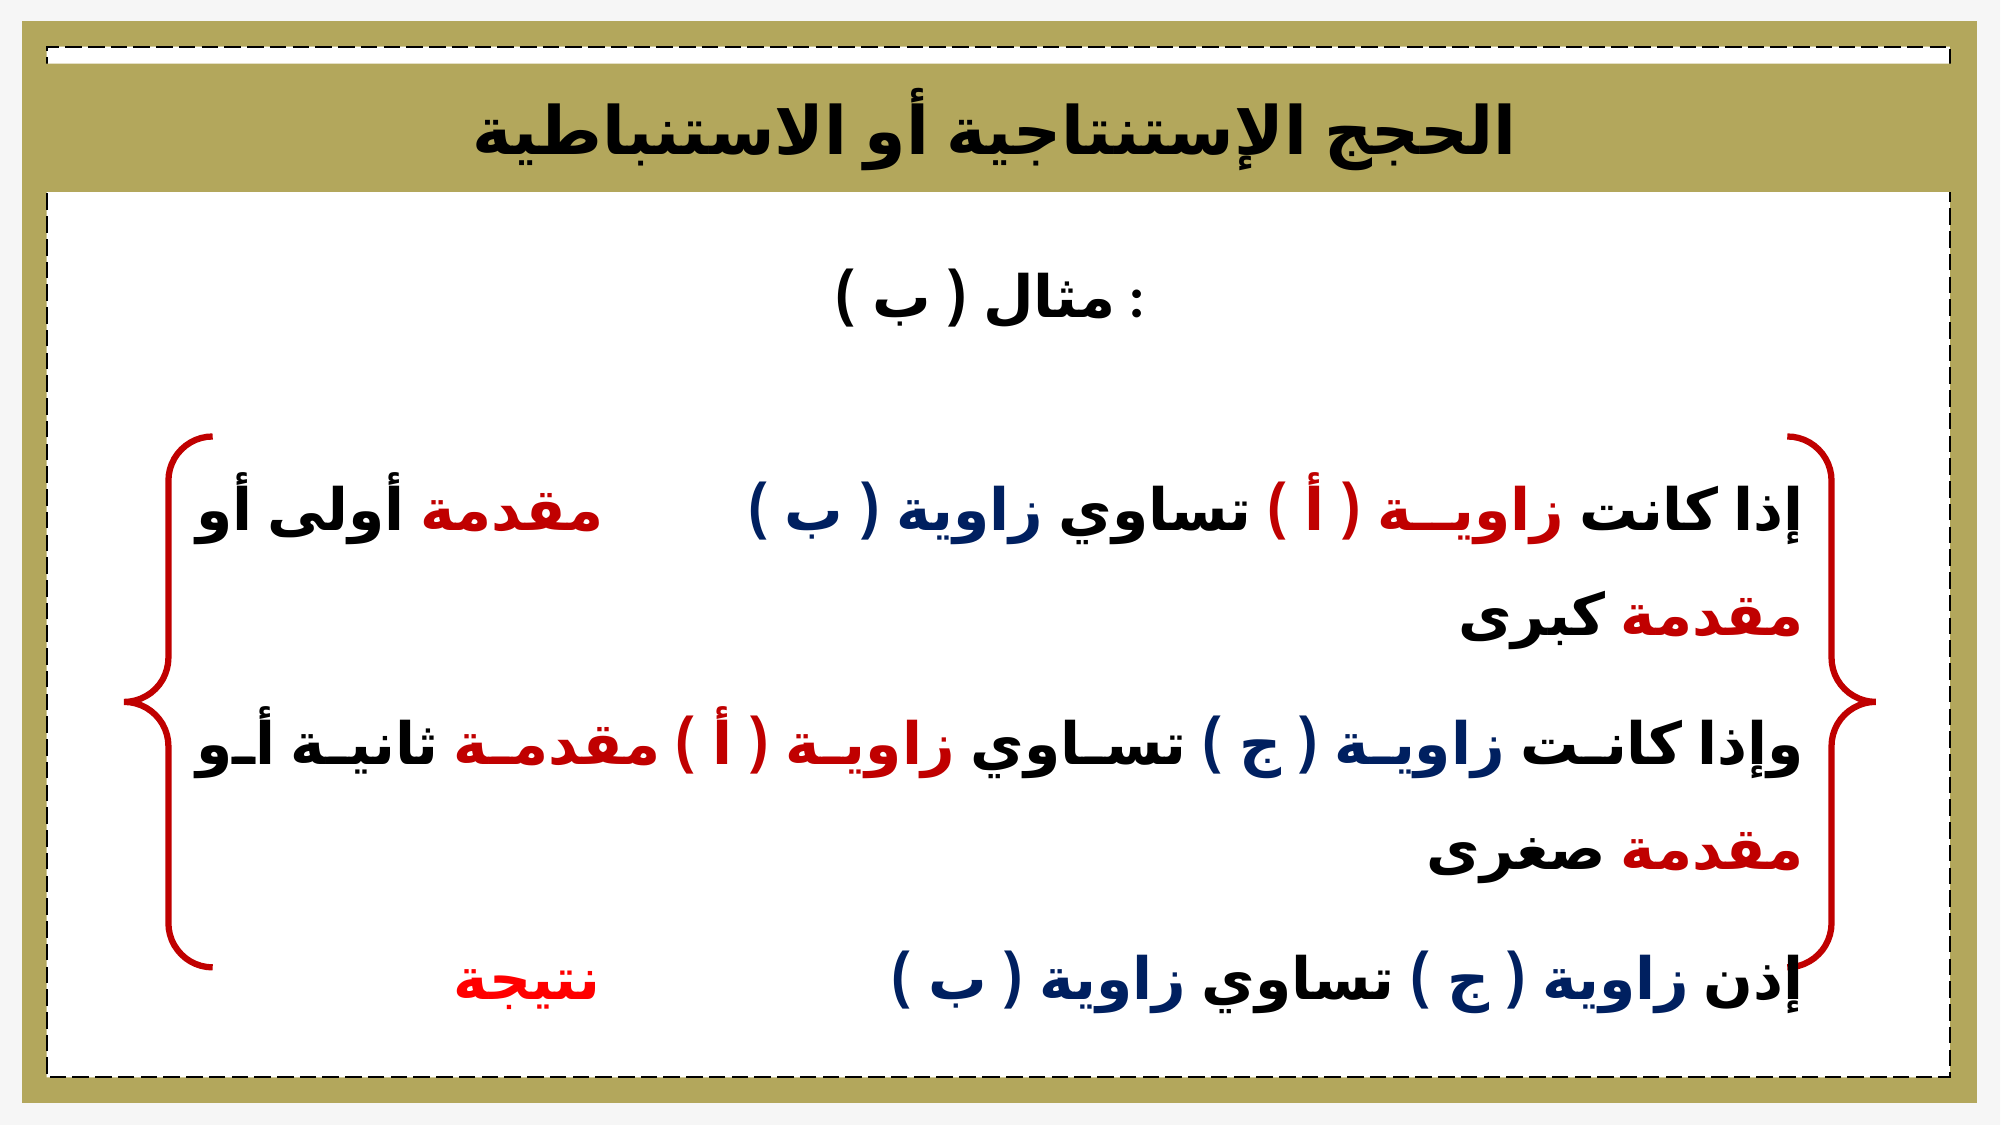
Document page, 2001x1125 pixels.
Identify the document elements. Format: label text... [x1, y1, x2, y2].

text_box مثال ( ب ) : [70, 216, 1909, 337]
text_box الحجج الإستنتاجية أو الاستنباطية [31, 63, 1957, 193]
text_box إذا كانت زاويــة ( أ ) تساوي زاوية ( ب ) مقدمة أولى أو مقدمة كبرى وإذا كانت زاوية ( ج ) تساوي زاوية ( أ ) مقدمة ثانية أو مقدمة صغرى إذن زاوية ( ج ) تساوي زاوية ( ب ) نتيجة [124, 435, 1876, 968]
